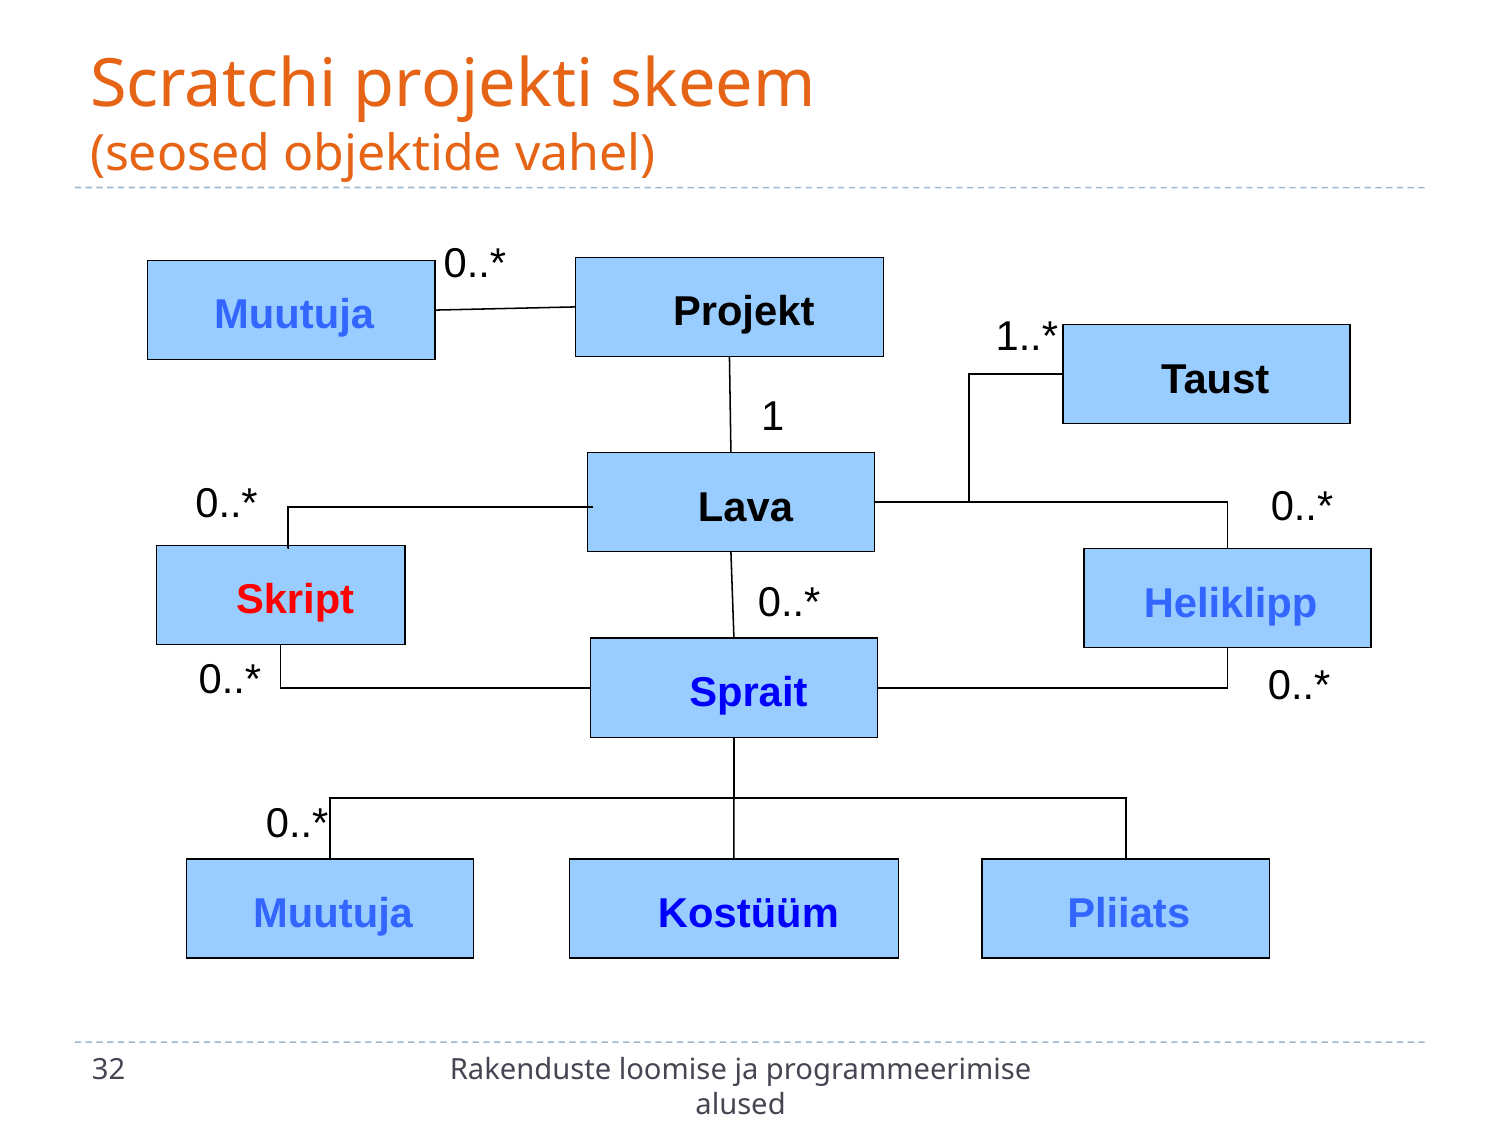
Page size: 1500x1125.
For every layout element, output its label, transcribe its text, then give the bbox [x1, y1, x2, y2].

slide_number 32 [76, 1042, 426, 1103]
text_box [147, 231, 1372, 959]
title Scratchi projekti skeem (seosed objektide vahel) [75, 37, 1425, 188]
footer Rakenduste loomise ja programmeerimise alused [430, 1042, 1051, 1103]
